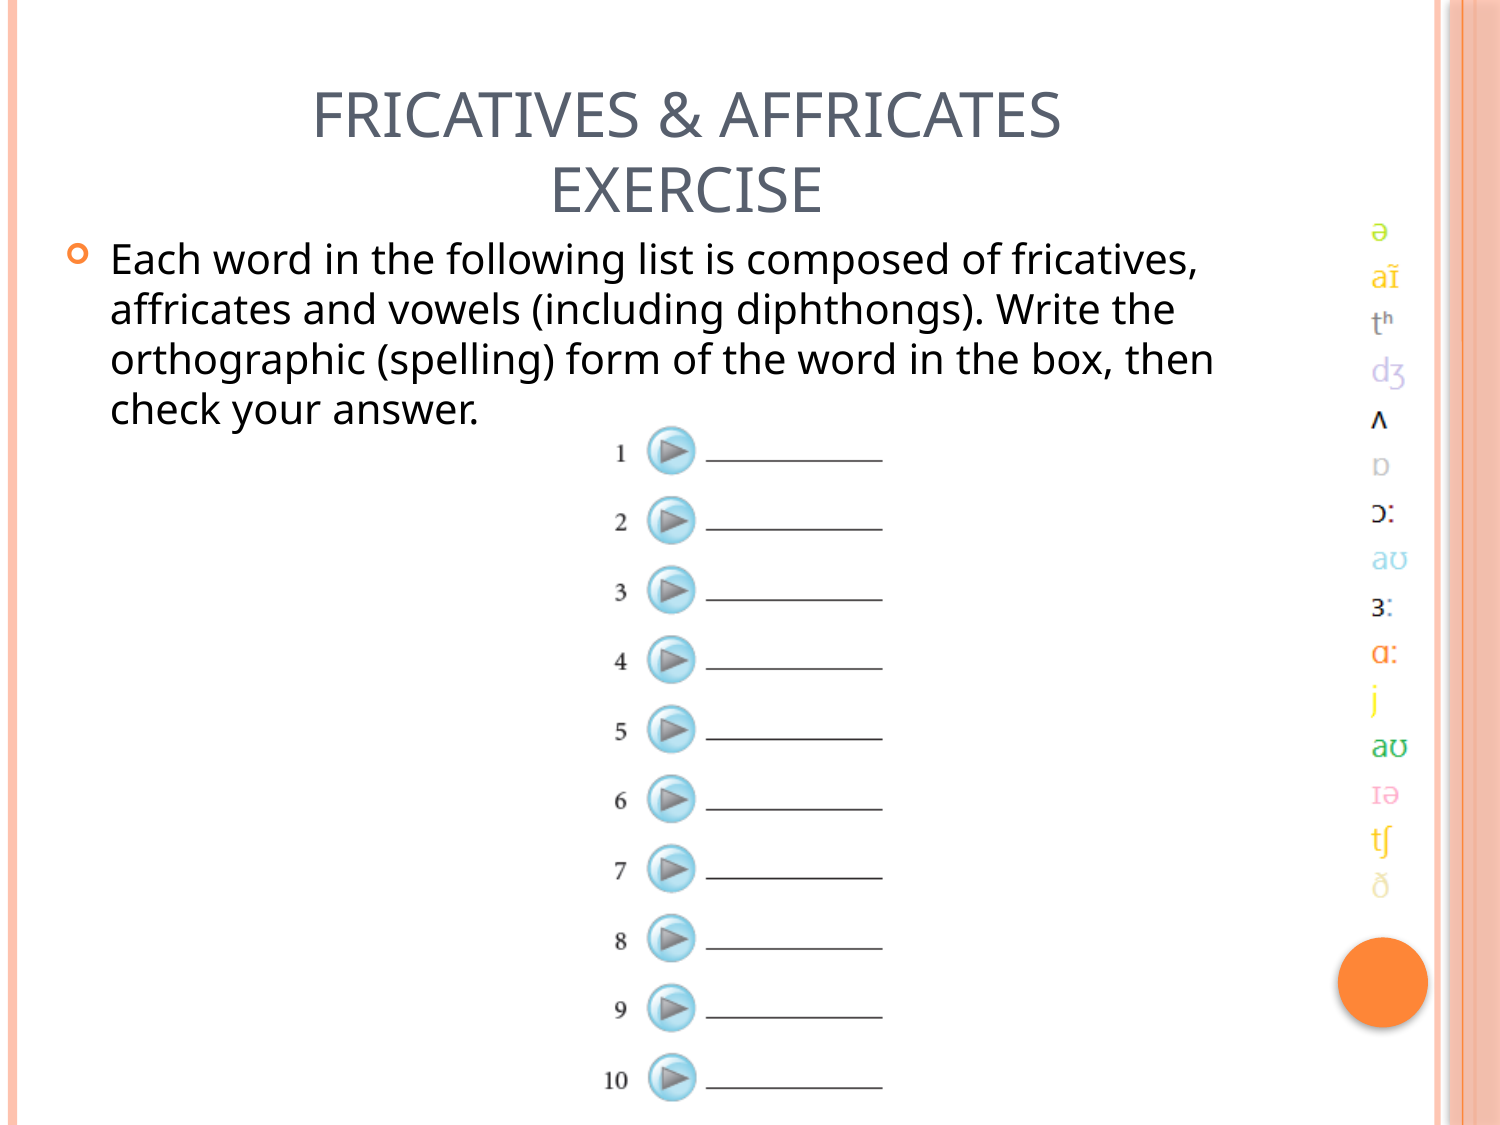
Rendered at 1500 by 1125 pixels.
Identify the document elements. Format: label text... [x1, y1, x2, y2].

list Each word in the following list is composed of fricatives, affricates and vowels (including diphthongs). Write the orthographic (spelling) form of the word in the box, then check your answer. [50, 224, 1325, 1125]
title Fricatives & Affricates exercise [75, 45, 1300, 224]
picture [1357, 212, 1413, 913]
picture [602, 411, 898, 1109]
